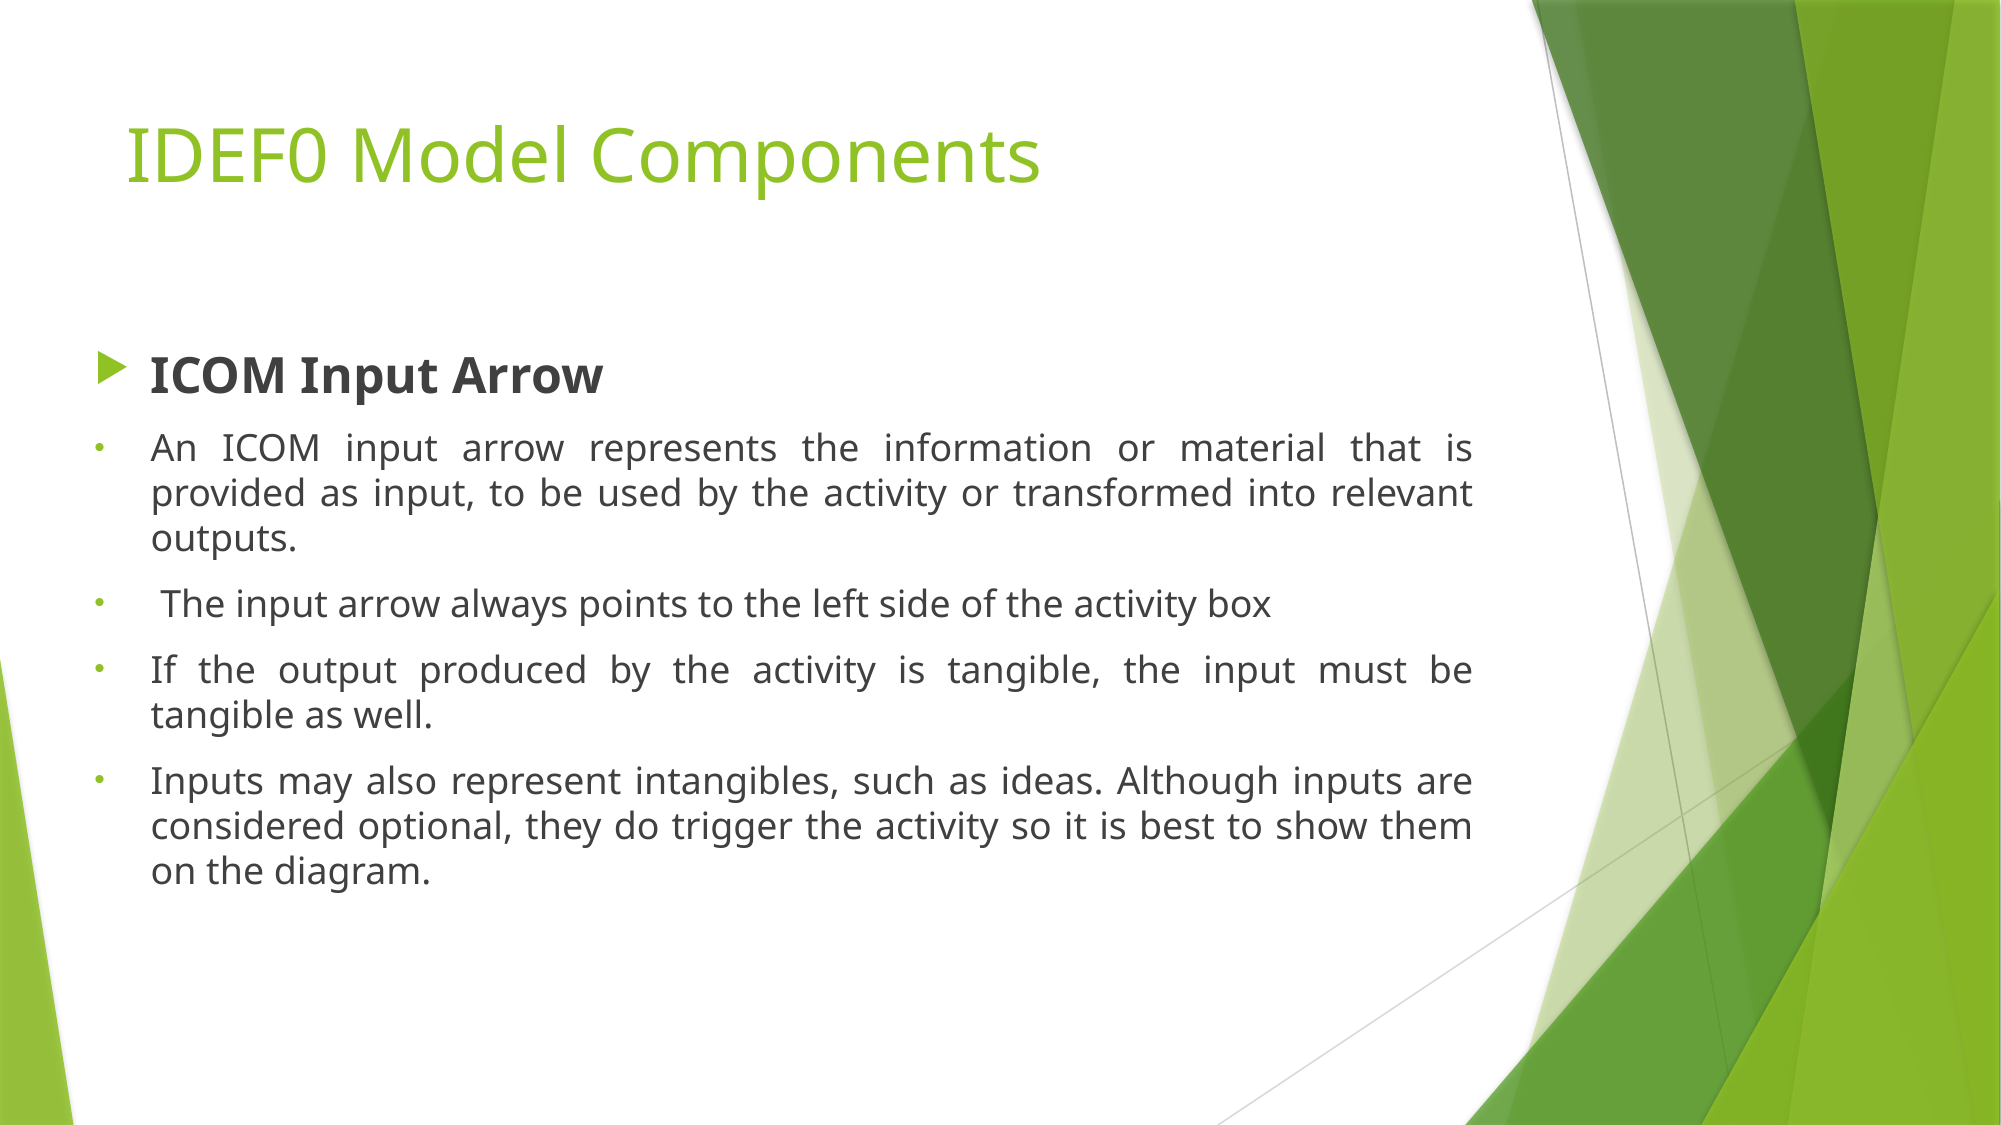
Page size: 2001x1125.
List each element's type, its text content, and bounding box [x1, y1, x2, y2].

title IDEF0 Model Components [111, 99, 1522, 317]
list ICOM Input Arrow An ICOM input arrow represents the information or material that is provided as input, to be used by the activity or transformed into relevant outputs. The input arrow always points to the left side of the activity box If the output produced by the activity is tangible, the input must be tangible as well. Inputs may also represent intangibles, such as ideas. Although inputs are considered optional, they do trigger the activity so it is best to show them on the diagram. [79, 335, 1490, 1027]
